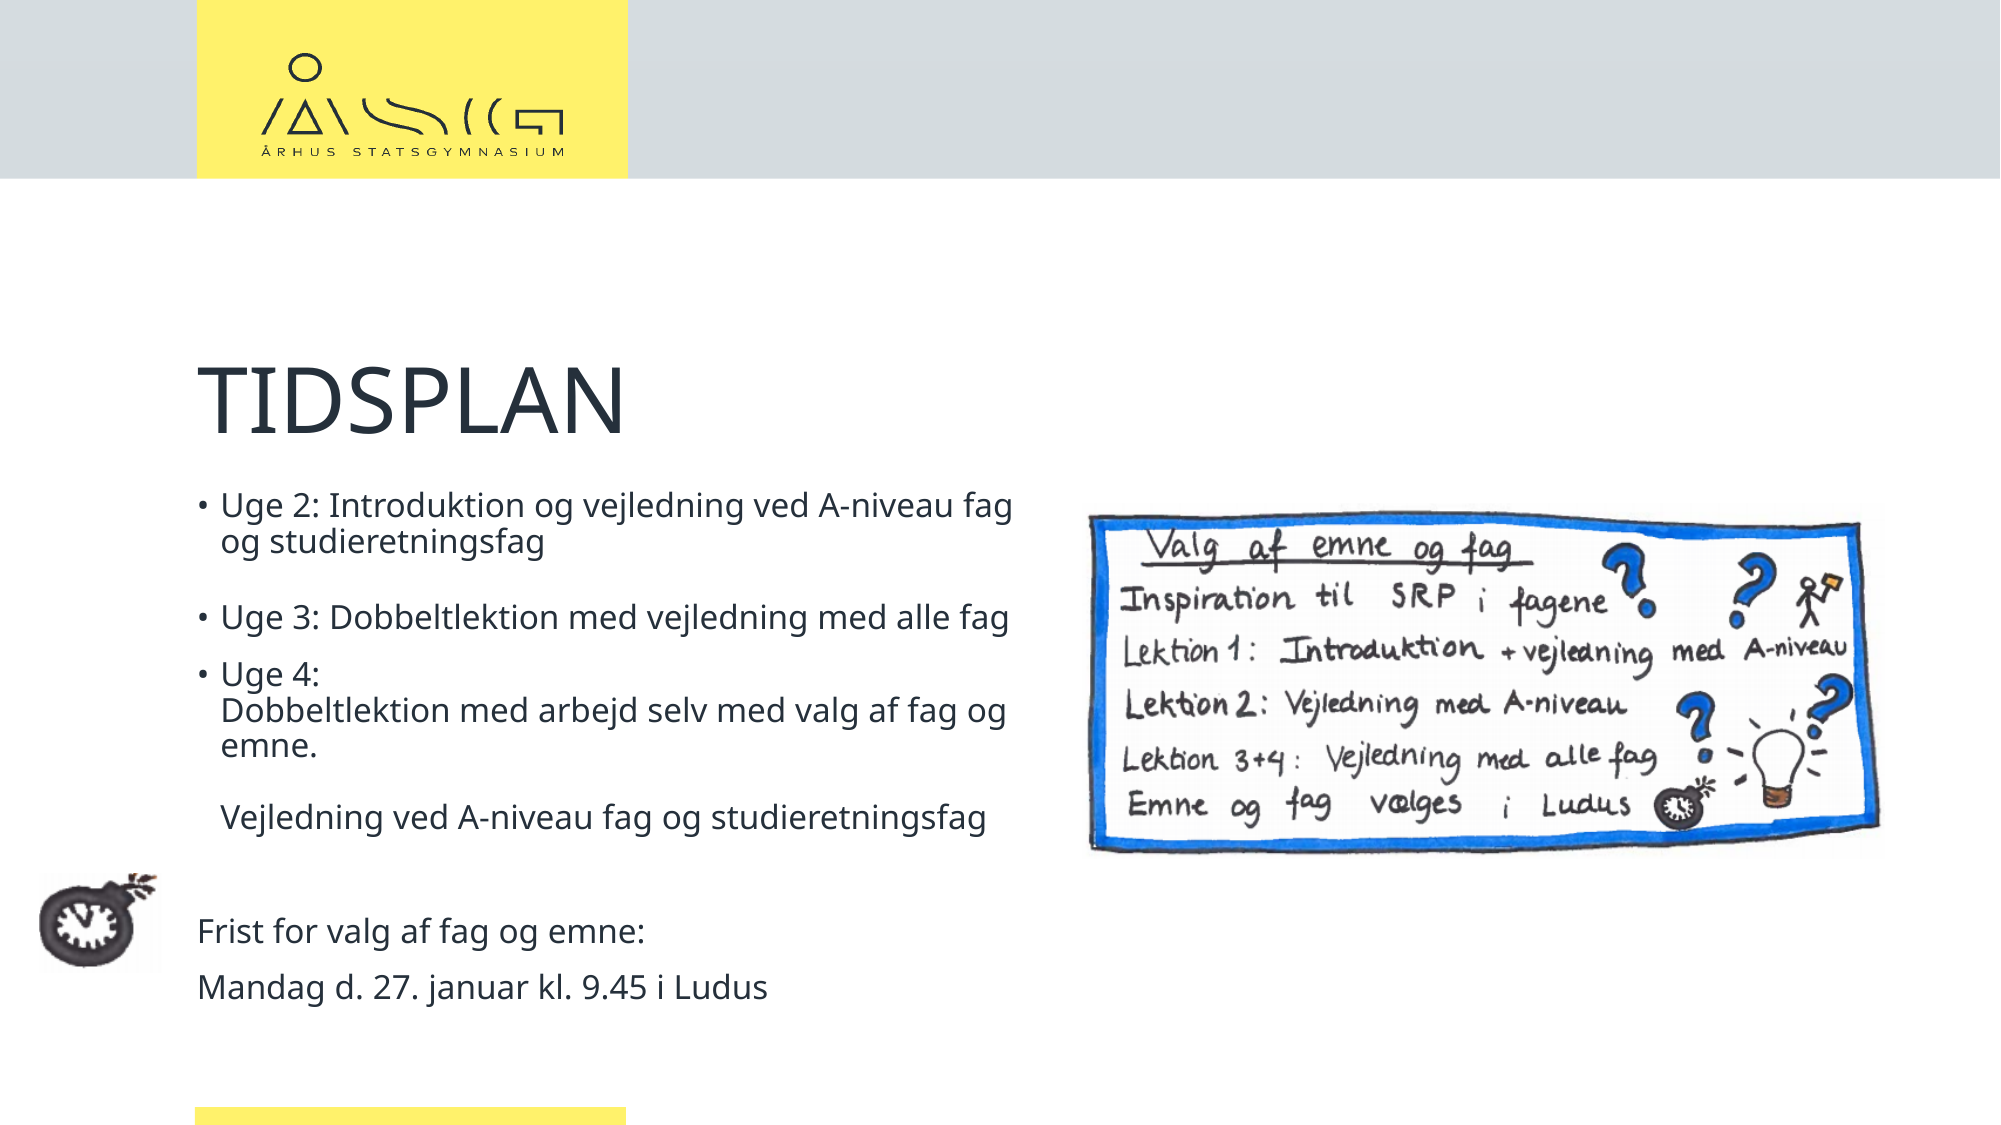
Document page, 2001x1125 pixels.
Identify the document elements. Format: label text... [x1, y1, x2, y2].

title TIDSPLAN [197, 209, 1805, 452]
list Uge 2: Introduktion og vejledning ved A-niveau fag og studieretningsfag Uge 3: Dobbeltlektion med vejledning med alle fag Uge 4: Dobbeltlektion med arbejd selv med valg af fag og emne. Vejledning ved A-niveau fag og studieretningsfag Frist for valg af fag og emne: Mandag d. 27. januar kl. 9.45 i Ludus [196, 488, 1048, 1030]
picture [39, 872, 162, 974]
picture [261, 53, 563, 156]
picture [1082, 503, 1886, 859]
